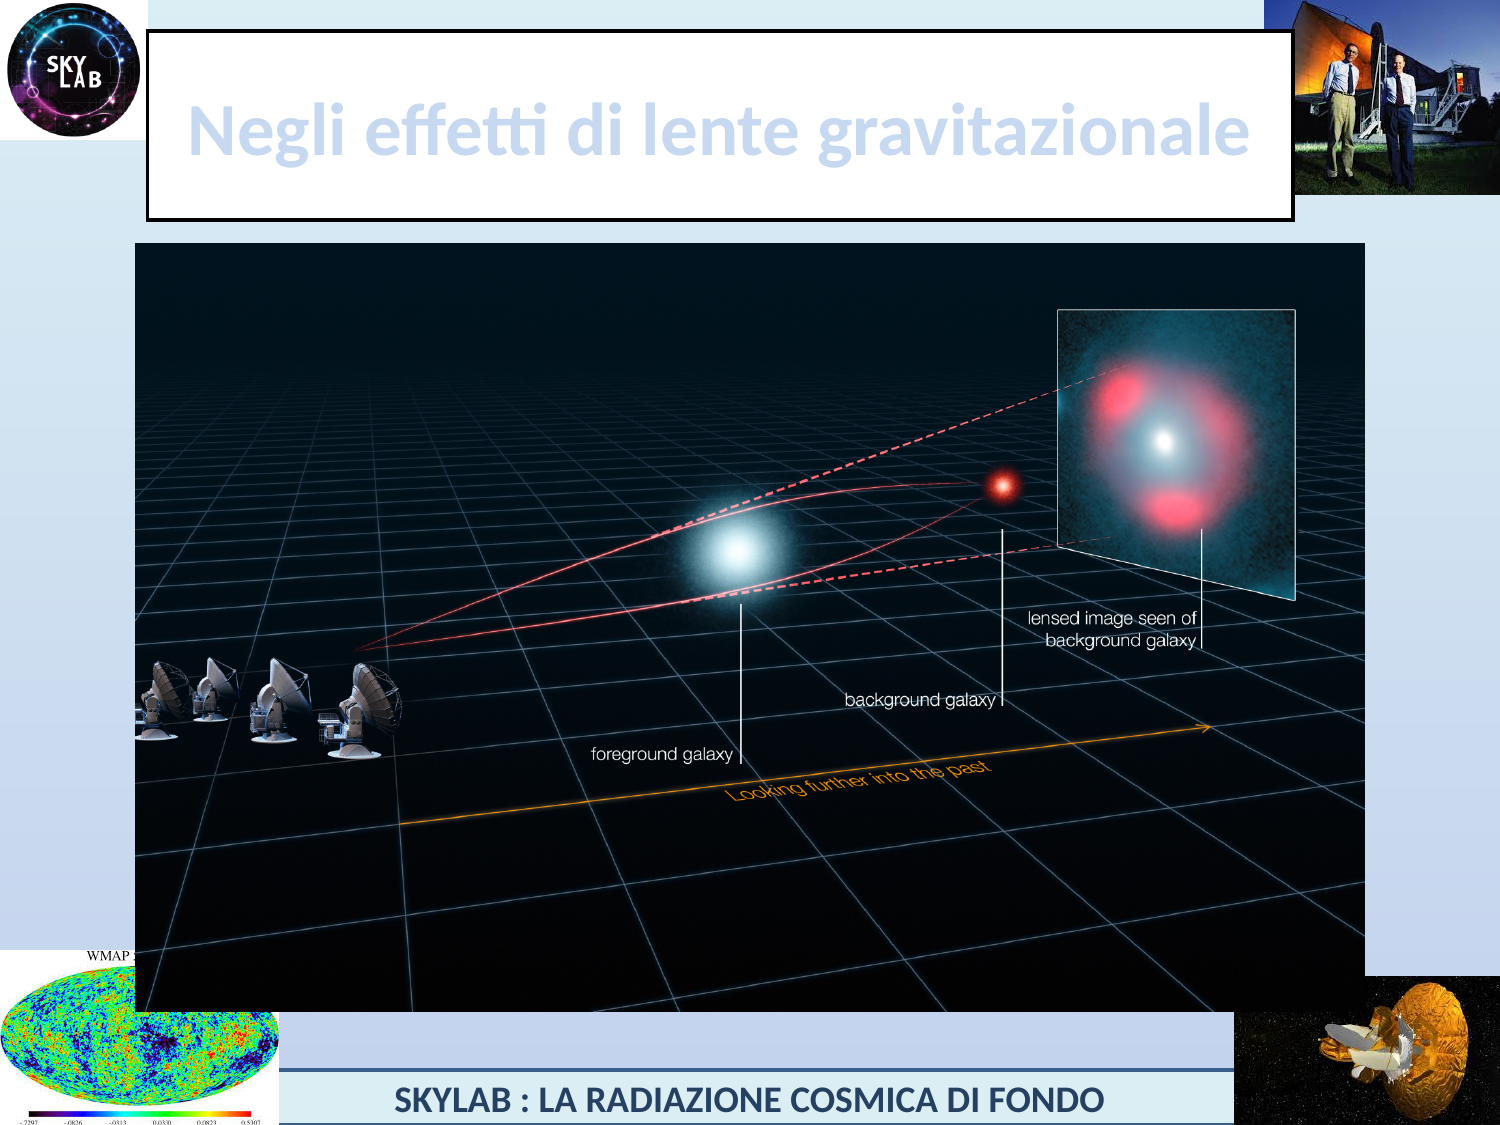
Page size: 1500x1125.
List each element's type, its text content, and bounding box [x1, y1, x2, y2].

title Negli effetti di lente gravitazionale [146, 29, 1295, 222]
picture [0, 243, 1500, 1125]
picture [1264, 0, 1500, 195]
picture [0, 0, 148, 140]
